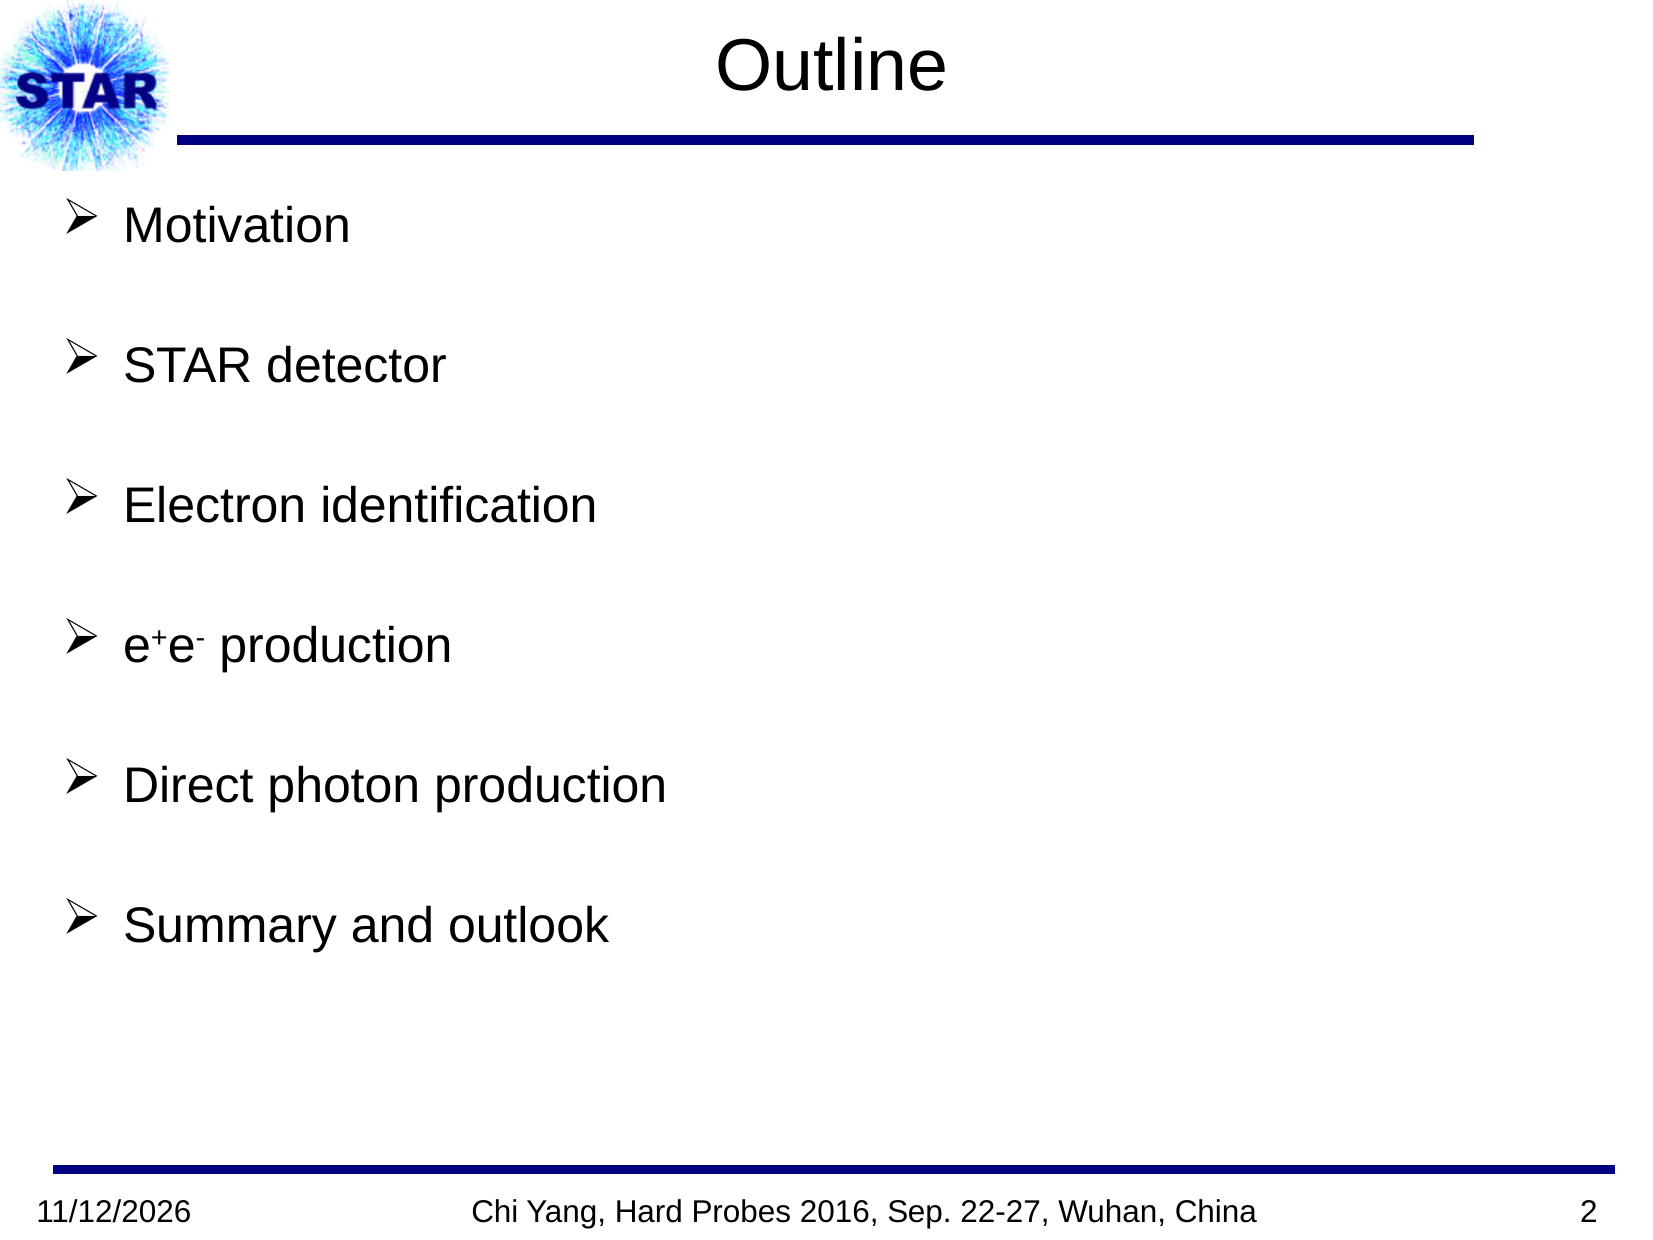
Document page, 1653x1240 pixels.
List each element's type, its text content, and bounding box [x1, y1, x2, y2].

title Outline [179, 2, 1485, 120]
list Motivation STAR detector Electron identification e+e- production Direct photon production Summary and outlook [45, 184, 1607, 1153]
footer Chi Yang, Hard Probes 2016, Sep. 22-27, Wuhan, China [378, 1182, 1350, 1232]
slide_number 2 [1491, 1182, 1616, 1232]
picture [0, 0, 170, 171]
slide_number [19, 1182, 241, 1232]
